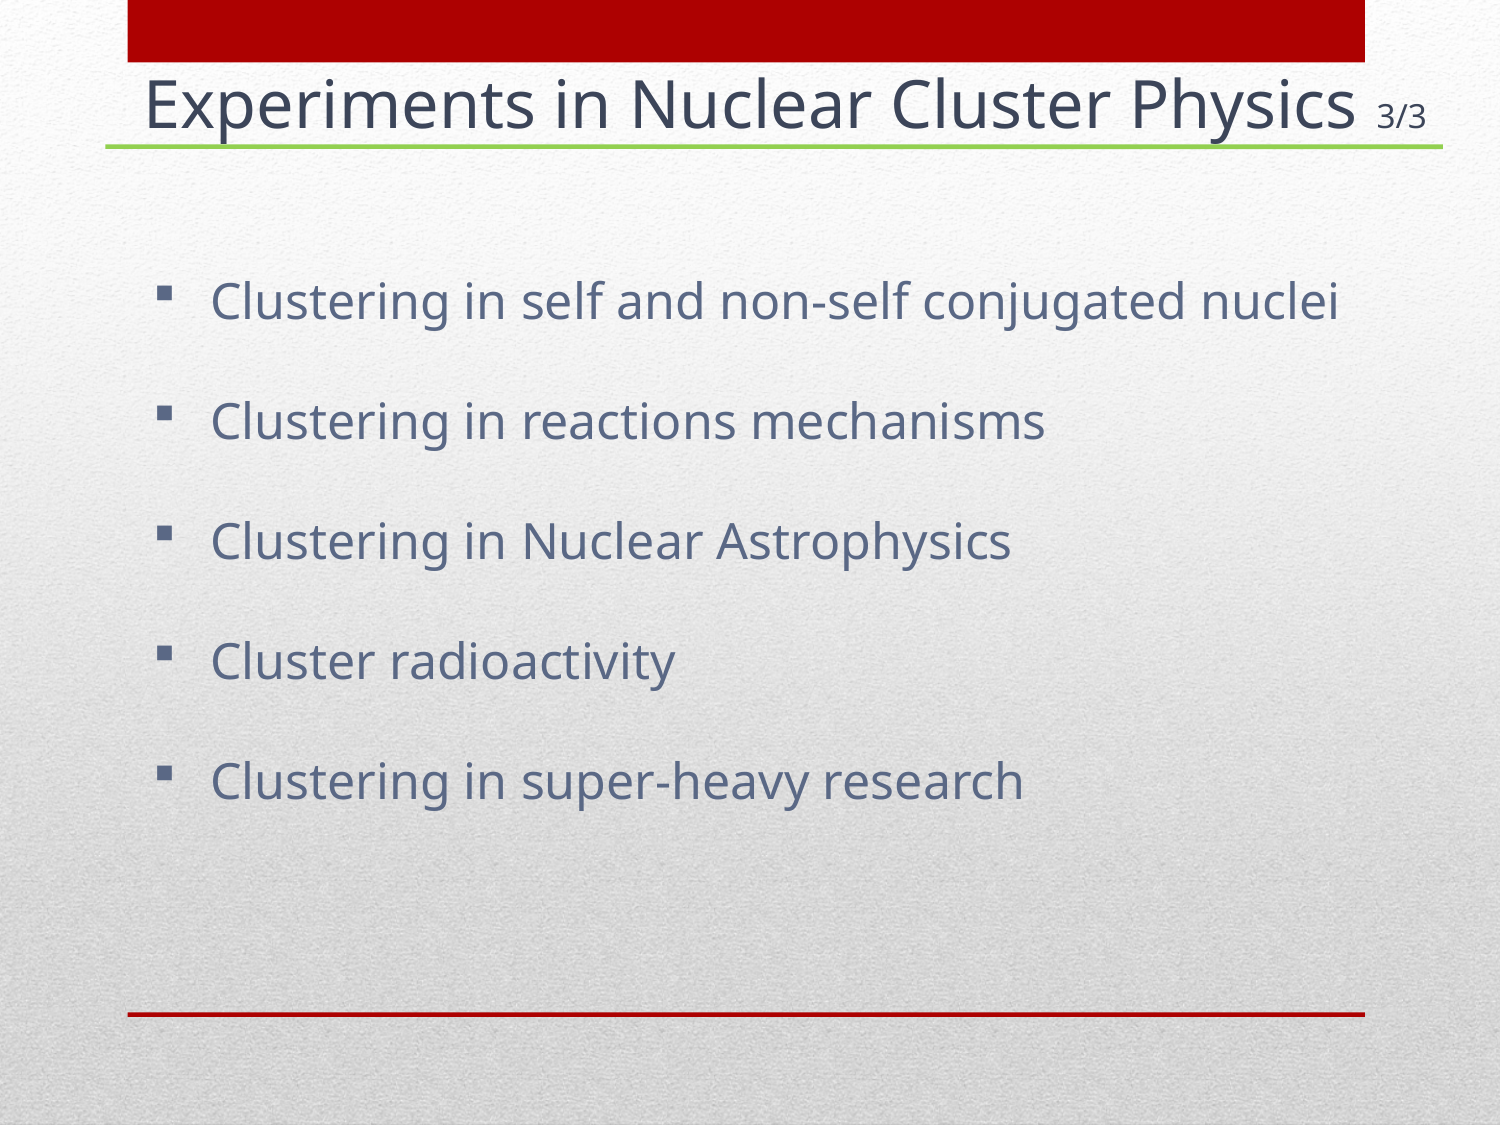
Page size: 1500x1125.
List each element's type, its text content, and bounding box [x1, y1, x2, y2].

text_box Experiments in Nuclear Cluster Physics 3/3 [107, 54, 1463, 149]
text_box Clustering in self and non-self conjugated nuclei Clustering in reactions mechanisms Clustering in Nuclear Astrophysics Cluster radioactivity Clustering in super-heavy research [138, 262, 1442, 818]
